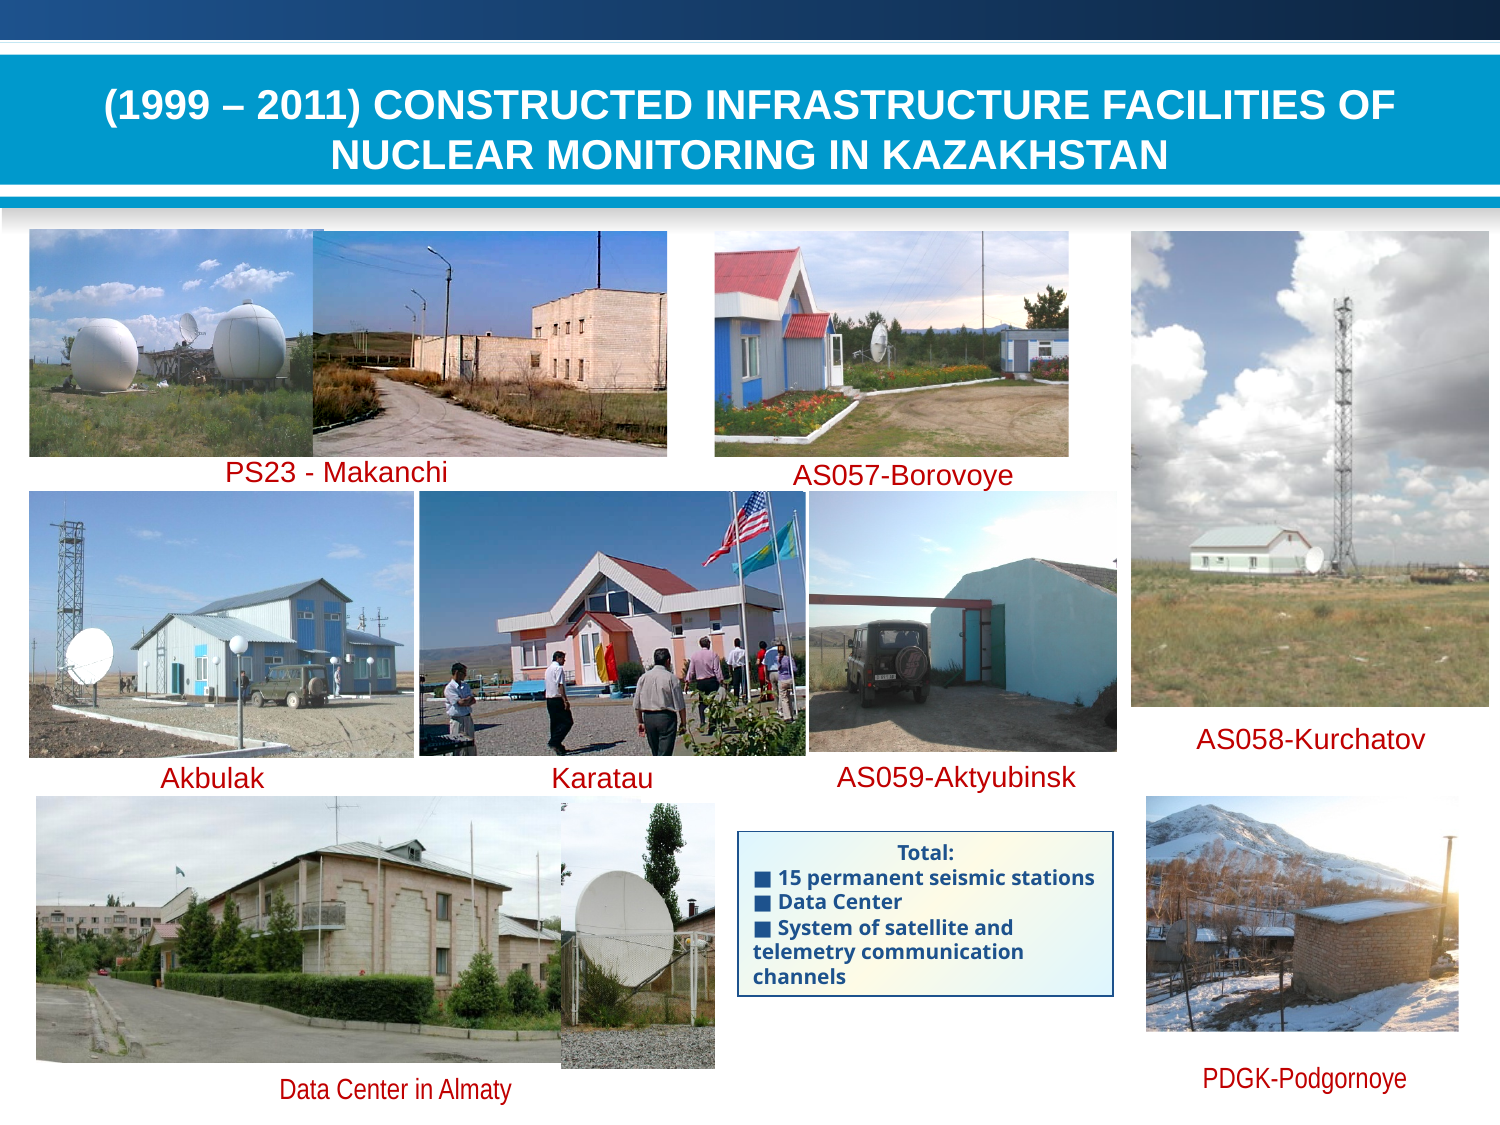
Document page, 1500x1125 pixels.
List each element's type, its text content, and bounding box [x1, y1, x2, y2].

text_box АS059-Aktyubinsk [797, 758, 1117, 801]
text_box Data Center in Almaty [159, 1072, 632, 1113]
picture [29, 229, 668, 457]
picture [808, 491, 1117, 752]
picture [418, 491, 806, 757]
picture [35, 796, 716, 1069]
text_box Total: ■ 15 permanent seismic stations ■ Data Center ■ System of satellite and telemetry communication channels [738, 831, 1114, 997]
text_box Karatau [419, 764, 786, 802]
text_box PS23 - Makanchi [123, 465, 550, 492]
text_box (1999 – 2011) CONSTRUCTED INFRASTRUCTURE FACILITIES OF NUCLEAR MONITORING IN KAZAKHSTAN [0, 70, 1500, 186]
text_box АS057-Borovoye [690, 449, 1117, 491]
text_box Akbulak [29, 766, 396, 802]
picture [714, 231, 1069, 457]
picture [1146, 796, 1460, 1032]
picture [1131, 231, 1489, 708]
picture [29, 491, 414, 759]
text_box PDGK-Podgornoye [1110, 1051, 1500, 1102]
text_box АS058-Kurchatov [1163, 715, 1459, 763]
